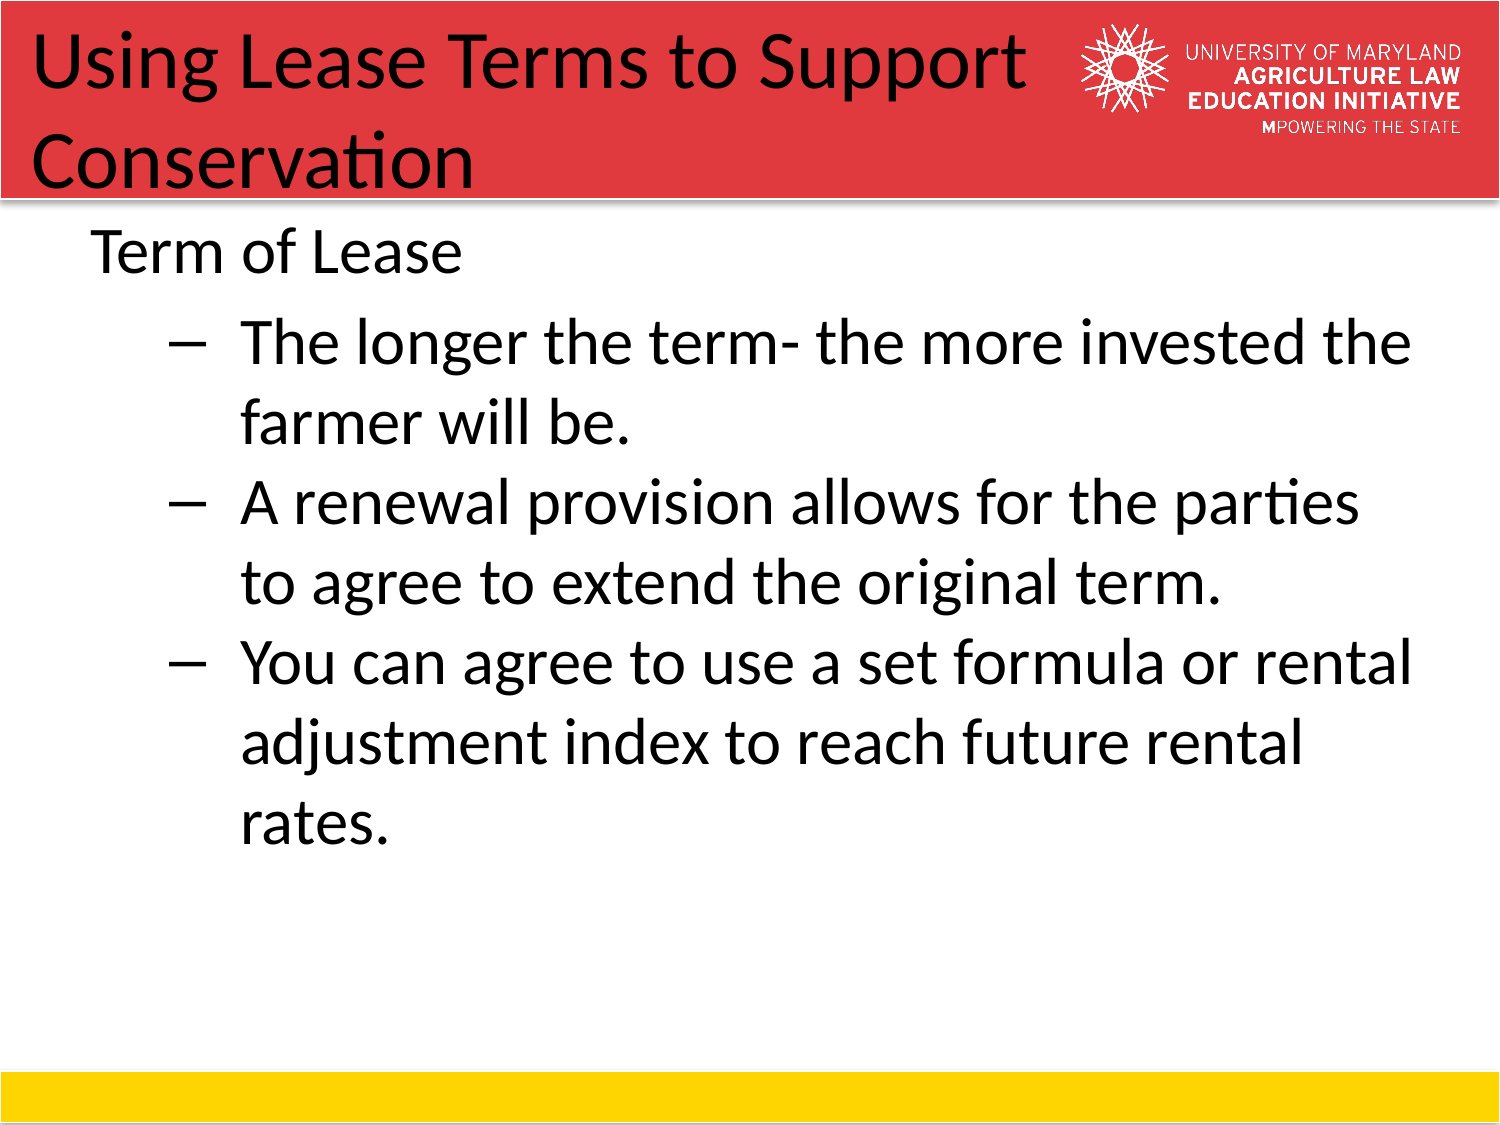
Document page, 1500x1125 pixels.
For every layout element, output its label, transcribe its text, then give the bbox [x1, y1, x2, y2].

text_box [0, 1019, 1204, 1125]
title Using Lease Terms to Support Conservation [16, 11, 1059, 199]
list Term of Lease The longer the term- the more invested the farmer will be. A renewal provision allows for the parties to agree to extend the original term. You can agree to use a set formula or rental adjustment index to reach future rental rates. [75, 198, 1437, 964]
picture [1059, 11, 1500, 170]
